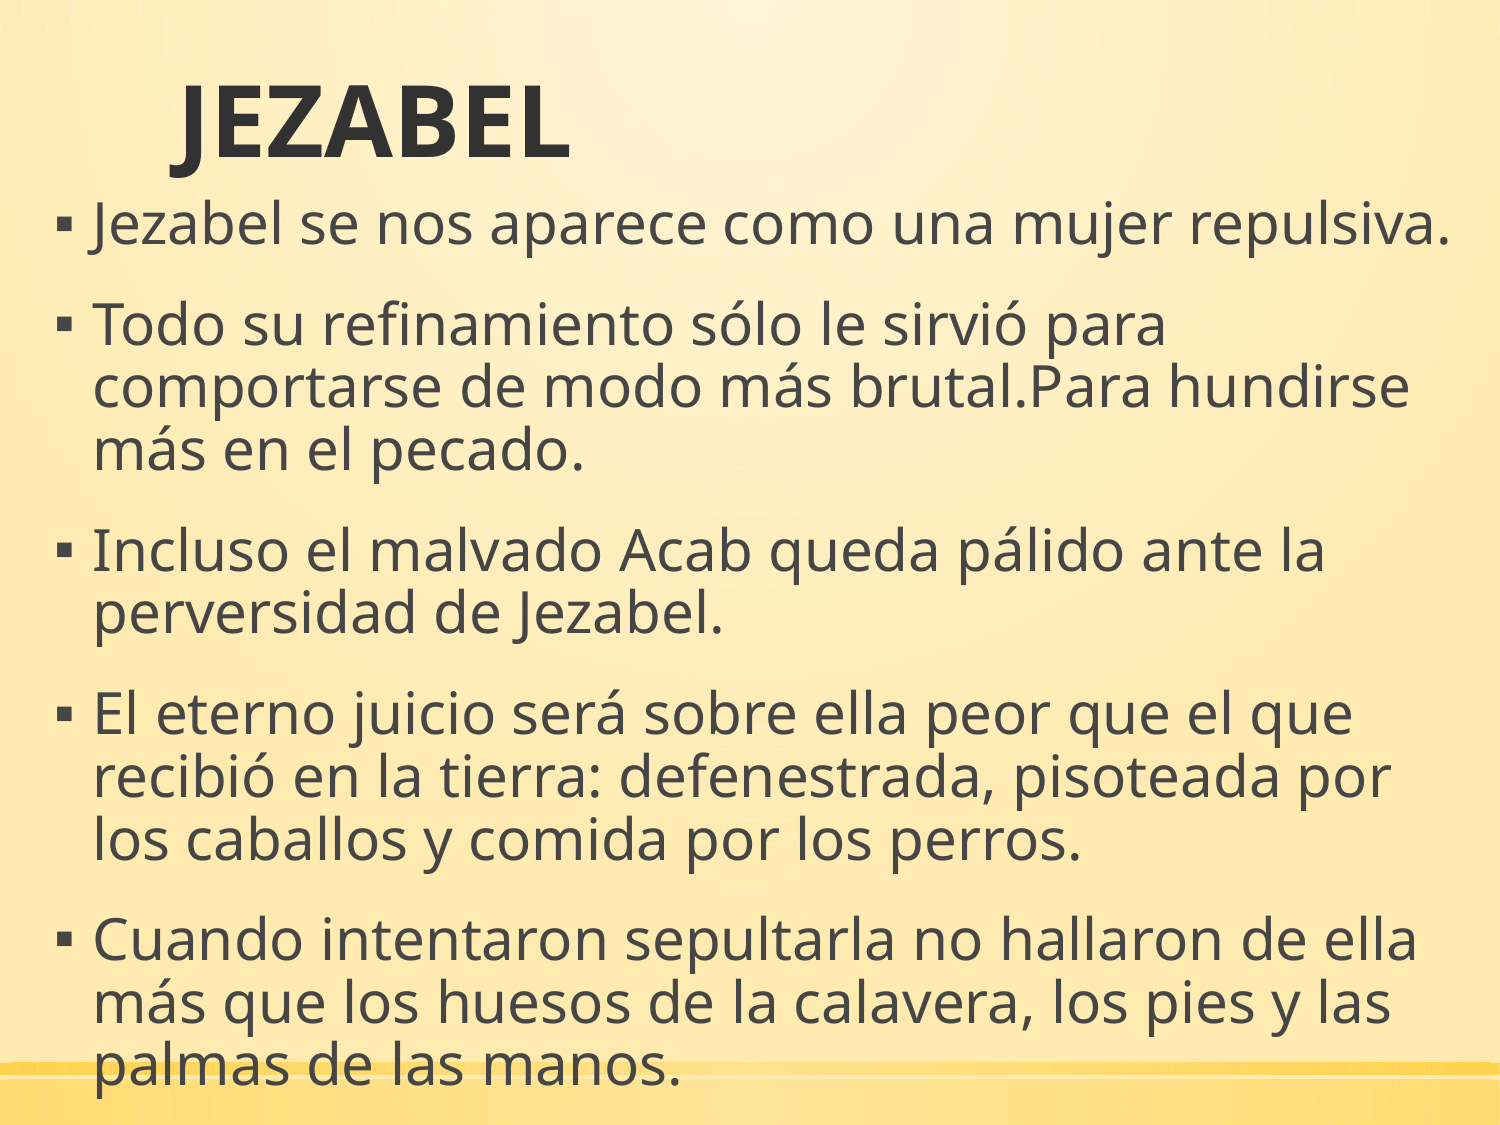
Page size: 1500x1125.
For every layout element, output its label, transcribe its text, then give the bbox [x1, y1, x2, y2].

list Jezabel se nos aparece como una mujer repulsiva. Todo su refinamiento sólo le sirvió para comportarse de modo más brutal.Para hundirse más en el pecado. Incluso el malvado Acab queda pálido ante la perversidad de Jezabel. El eterno juicio será sobre ella peor que el que recibió en la tierra: defenestrada, pisoteada por los caballos y comida por los perros. Cuando intentaron sepultarla no hallaron de ella más que los huesos de la calavera, los pies y las palmas de las manos. [32, 186, 1470, 1125]
title JEZABEL [162, 54, 933, 186]
